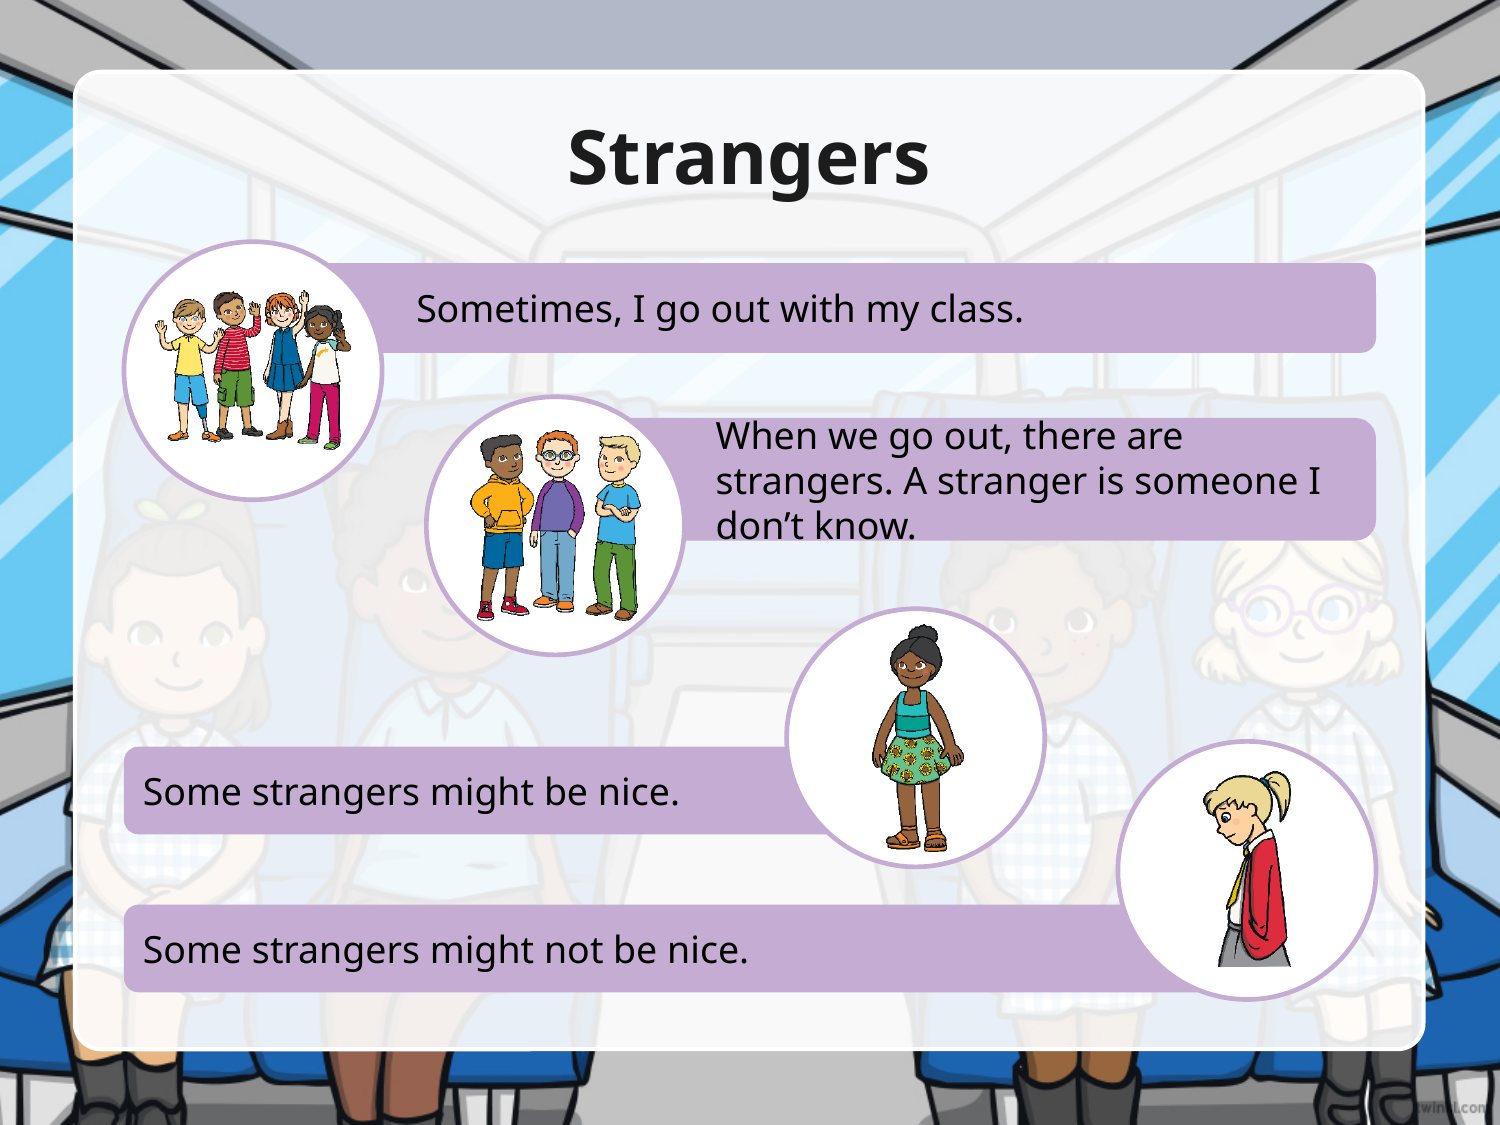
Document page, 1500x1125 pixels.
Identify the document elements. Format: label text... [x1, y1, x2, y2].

text_box [785, 607, 1046, 868]
text_box [122, 240, 384, 501]
text_box [1116, 740, 1378, 1001]
text_box Sometimes, I go out with my class. [327, 262, 1378, 354]
text_box Some strangers might be nice. [122, 745, 829, 836]
title Strangers [73, 76, 1426, 244]
text_box [425, 395, 686, 656]
picture [0, 0, 1500, 1125]
text_box Some strangers might not be nice. [122, 903, 1203, 994]
text_box When we go out, there are strangers. A stranger is someone I don’t know. [627, 416, 1378, 542]
